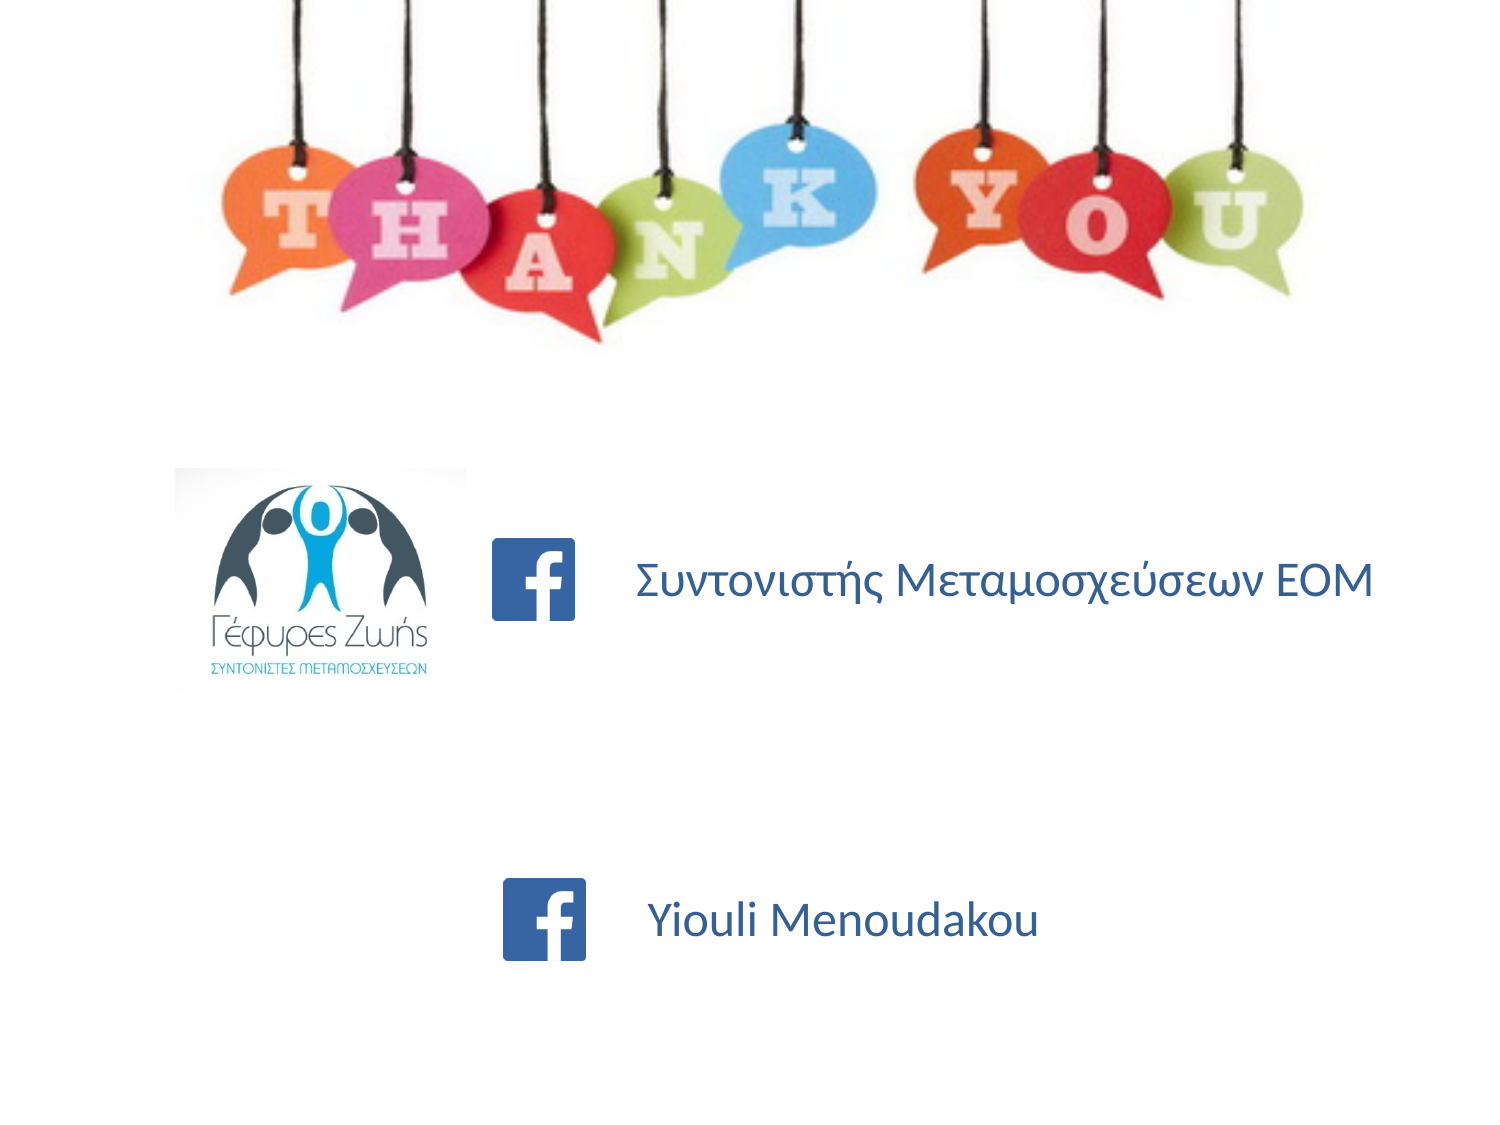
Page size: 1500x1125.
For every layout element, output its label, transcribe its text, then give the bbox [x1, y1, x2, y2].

picture [491, 538, 575, 622]
picture [187, 0, 1331, 458]
picture [503, 878, 587, 962]
text_box Συντονιστής Μεταμοσχεύσεων ΕΟΜ [621, 539, 1430, 622]
text_box Yiouli Menoudakou [632, 878, 1442, 961]
picture [175, 468, 466, 692]
